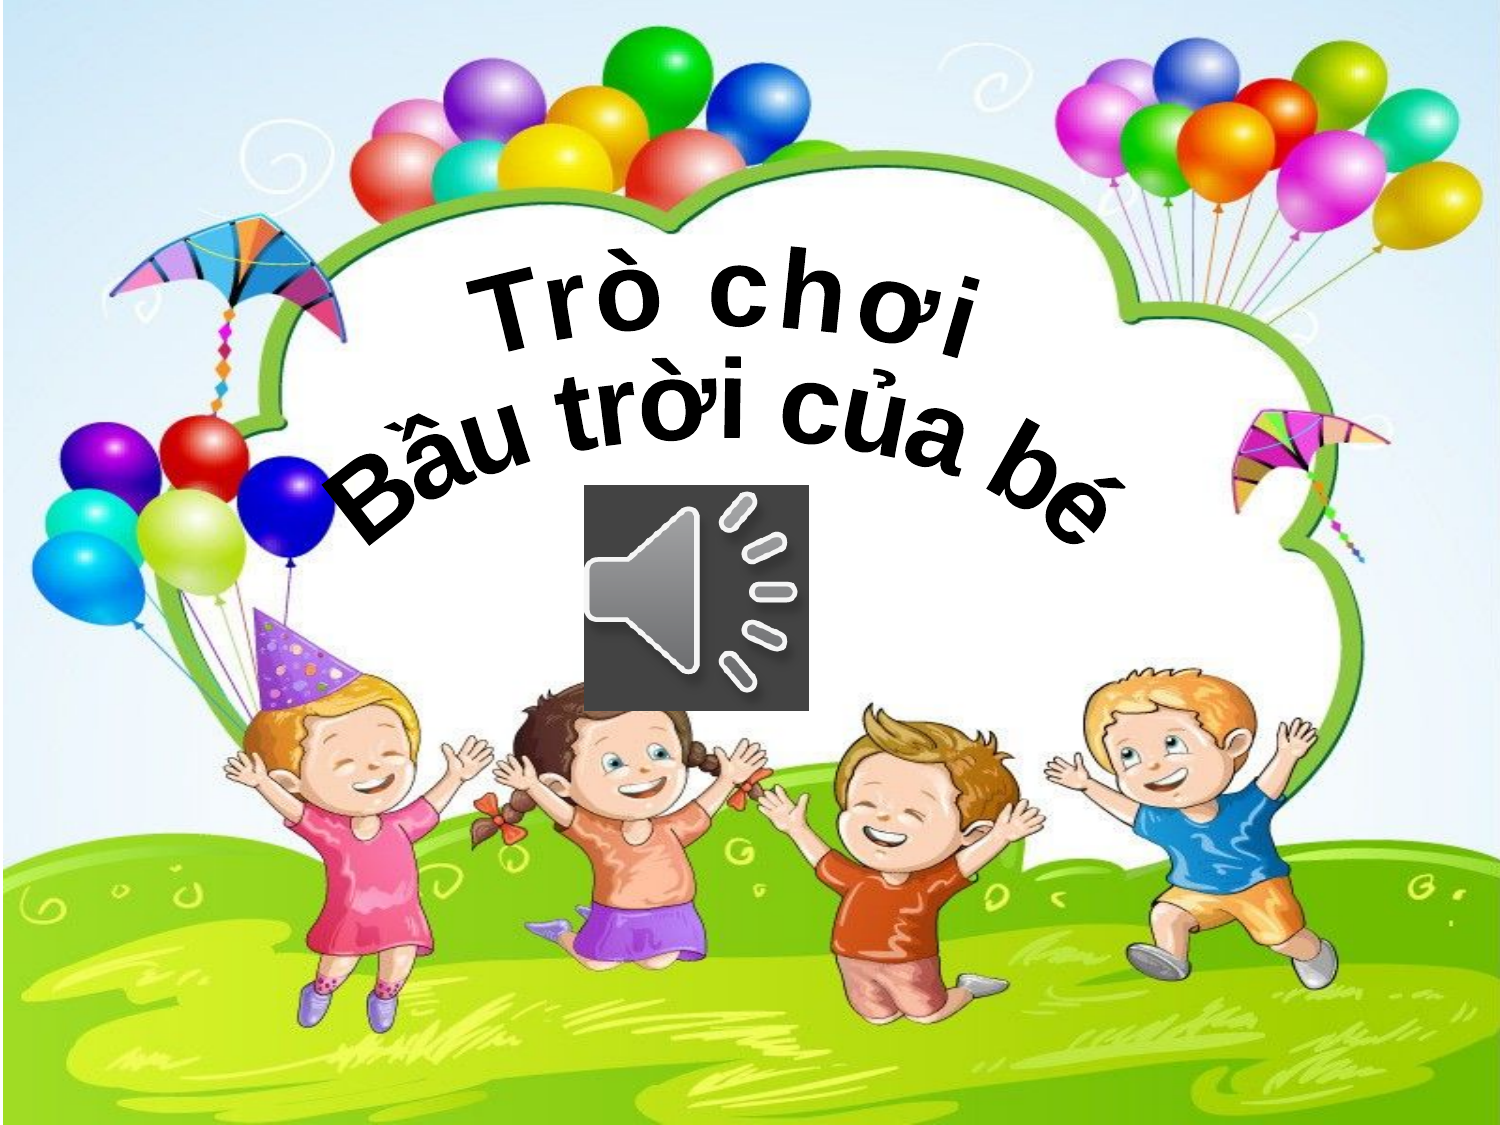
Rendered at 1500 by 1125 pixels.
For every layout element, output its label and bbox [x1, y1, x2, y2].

picture [582, 484, 811, 712]
list [3, 0, 1500, 1125]
